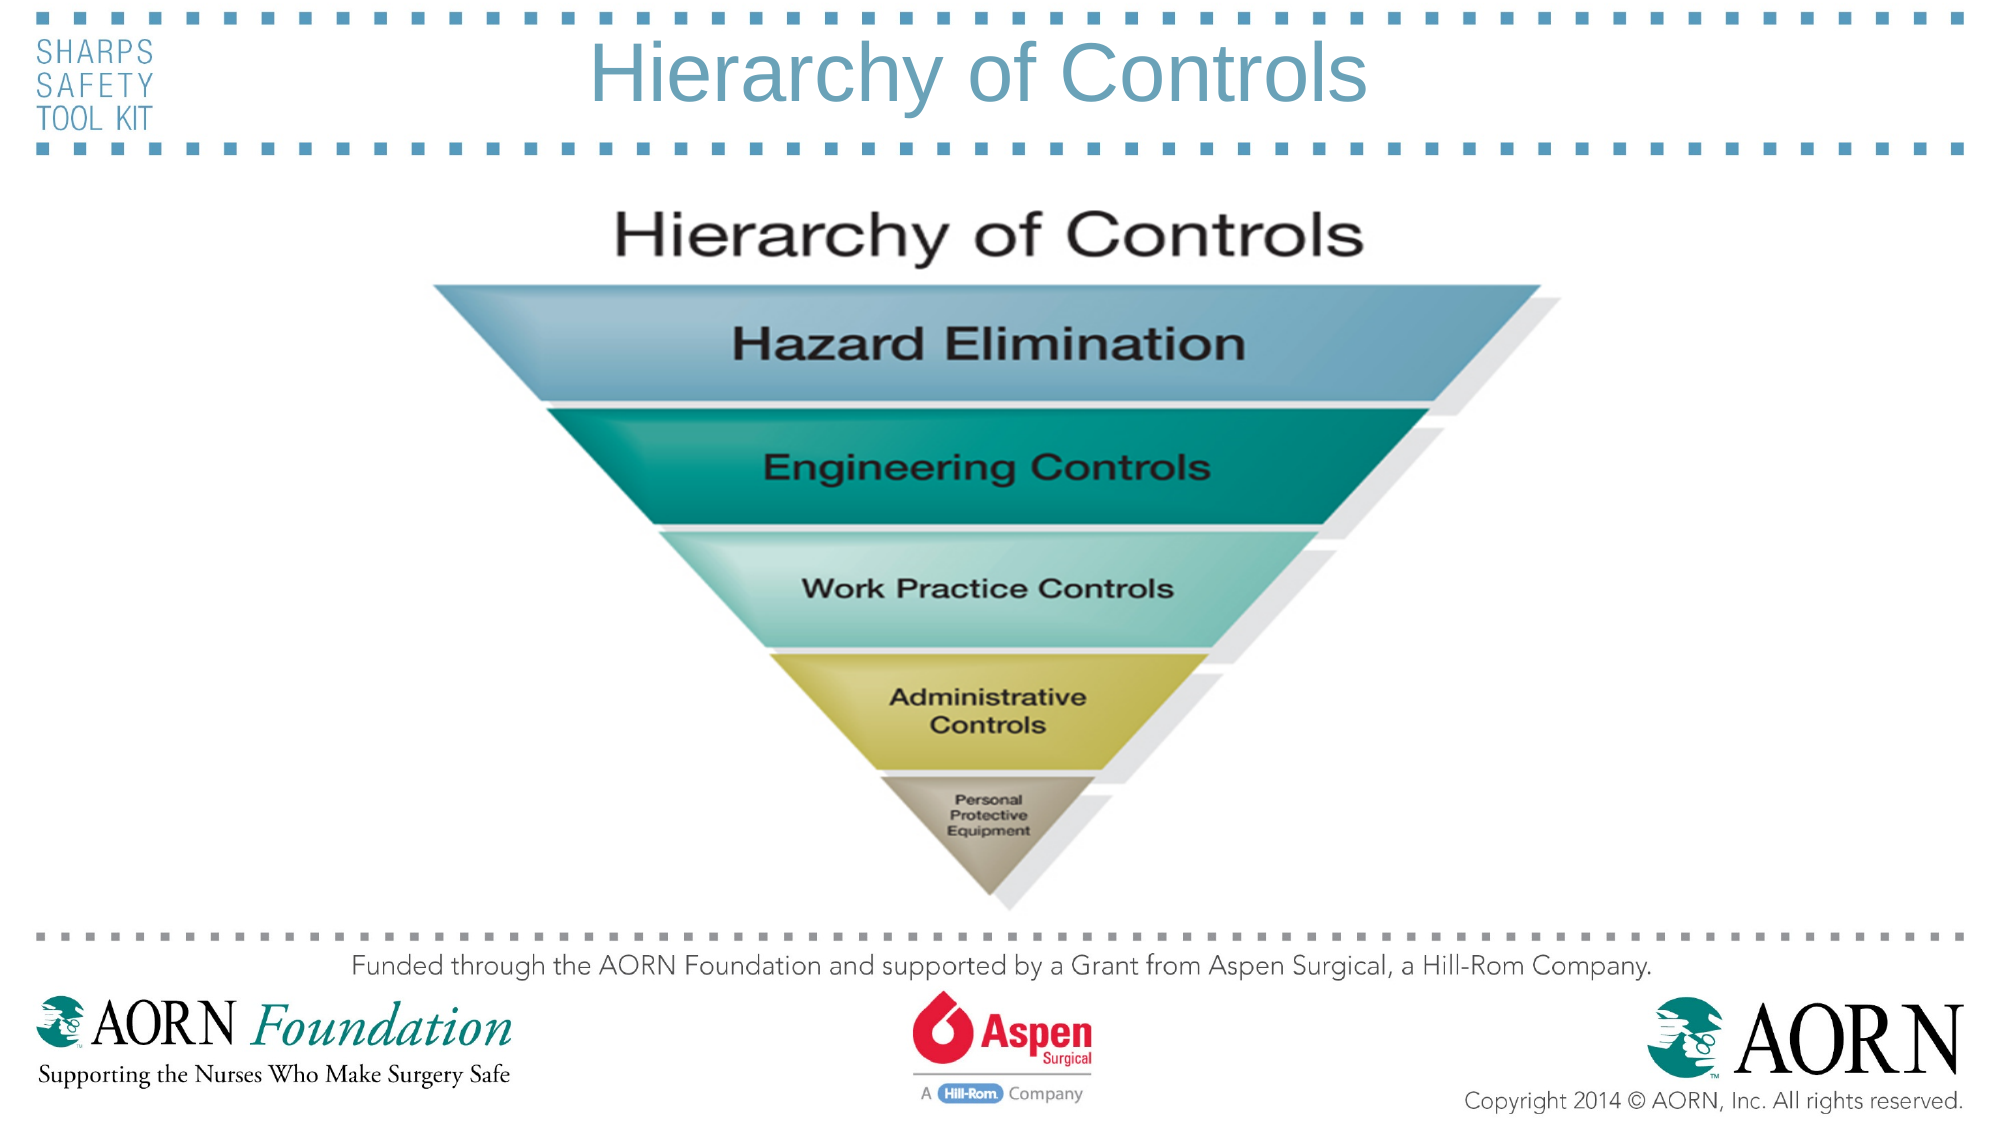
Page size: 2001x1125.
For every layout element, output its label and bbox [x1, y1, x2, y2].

list [352, 177, 1648, 932]
picture [0, 0, 2000, 1118]
